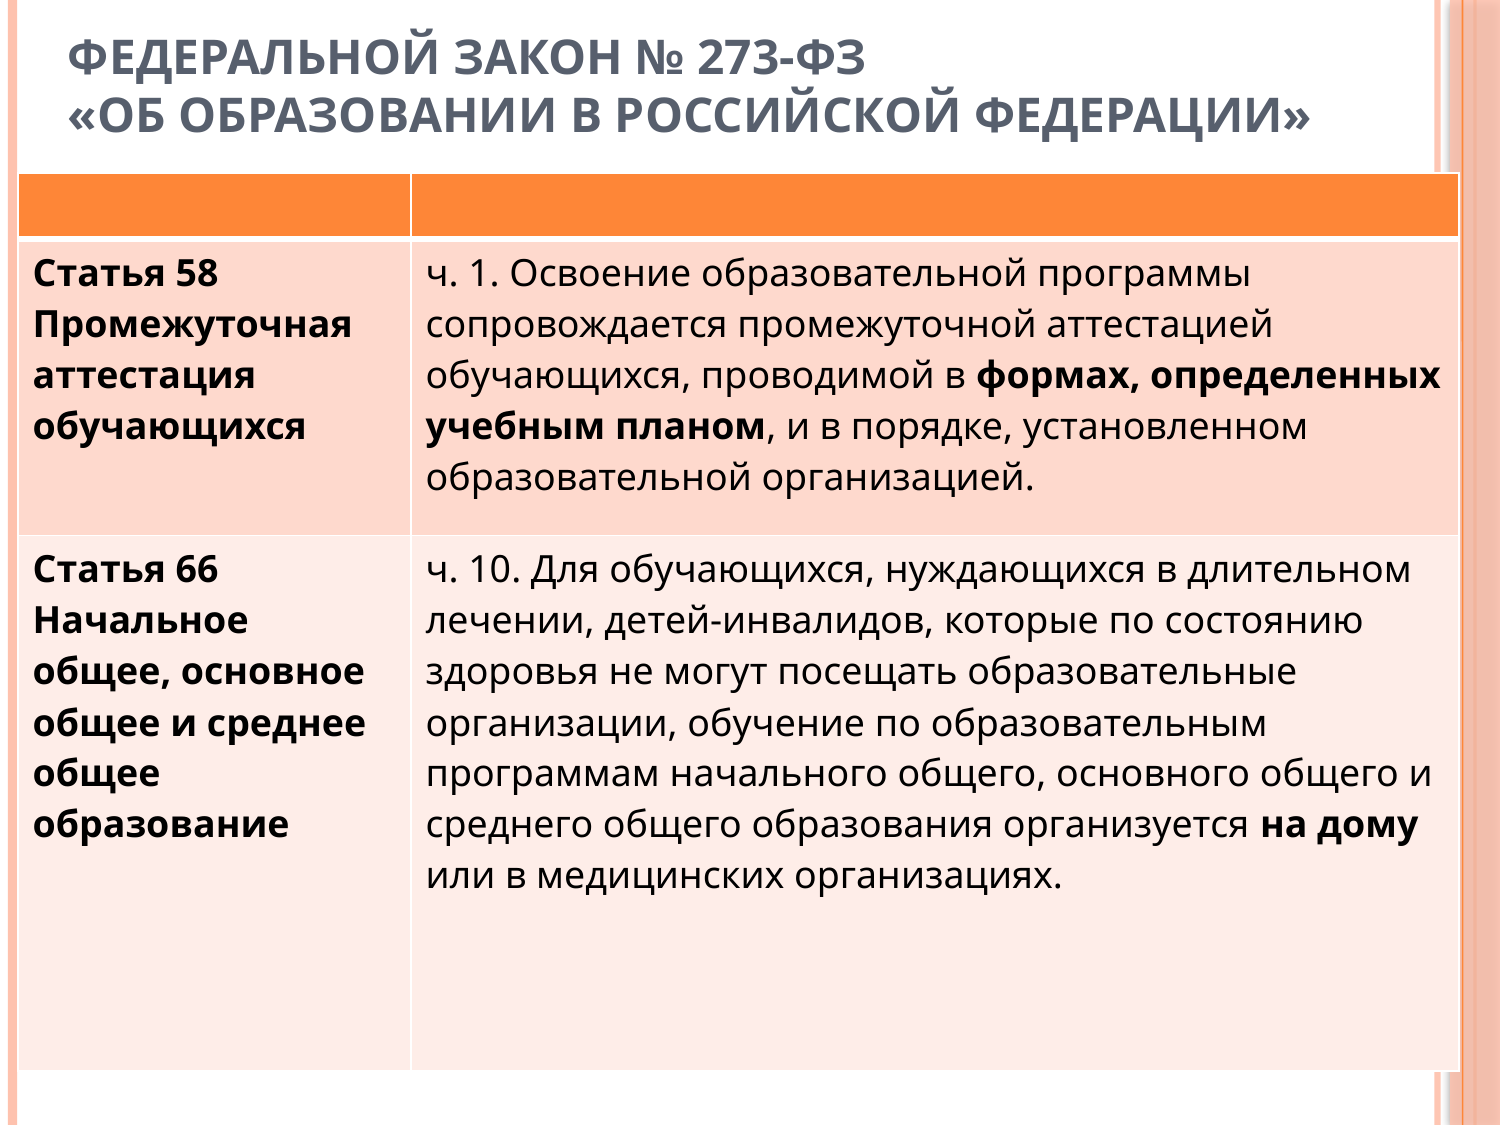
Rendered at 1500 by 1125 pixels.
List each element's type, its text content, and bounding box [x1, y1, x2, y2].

title Федеральной закон № 273-ФЗ «Об образовании в Российской Федерации» [53, 19, 1483, 149]
table_header [19, 174, 410, 236]
table_cell Статья 66 Начальное общее, основное общее и среднее общее образование [19, 536, 410, 1070]
table_cell Статья 58 Промежуточная аттестация обучающихся [19, 242, 410, 535]
table_cell ч. 10. Для обучающихся, нуждающихся в длительном лечении, детей-инвалидов, которые по состоянию здоровья не могут посещать образовательные организации, обучение по образовательным программам начального общего, основного общего и среднего общего образования организуется на дому или в медицинских организациях. [412, 536, 1458, 1070]
table_header [412, 174, 1458, 236]
table_cell ч. 1. Освоение образовательной программы сопровождается промежуточной аттестацией обучающихся, проводимой в формах, определенных учебным планом, и в порядке, установленном образовательной организацией. [412, 242, 1458, 535]
